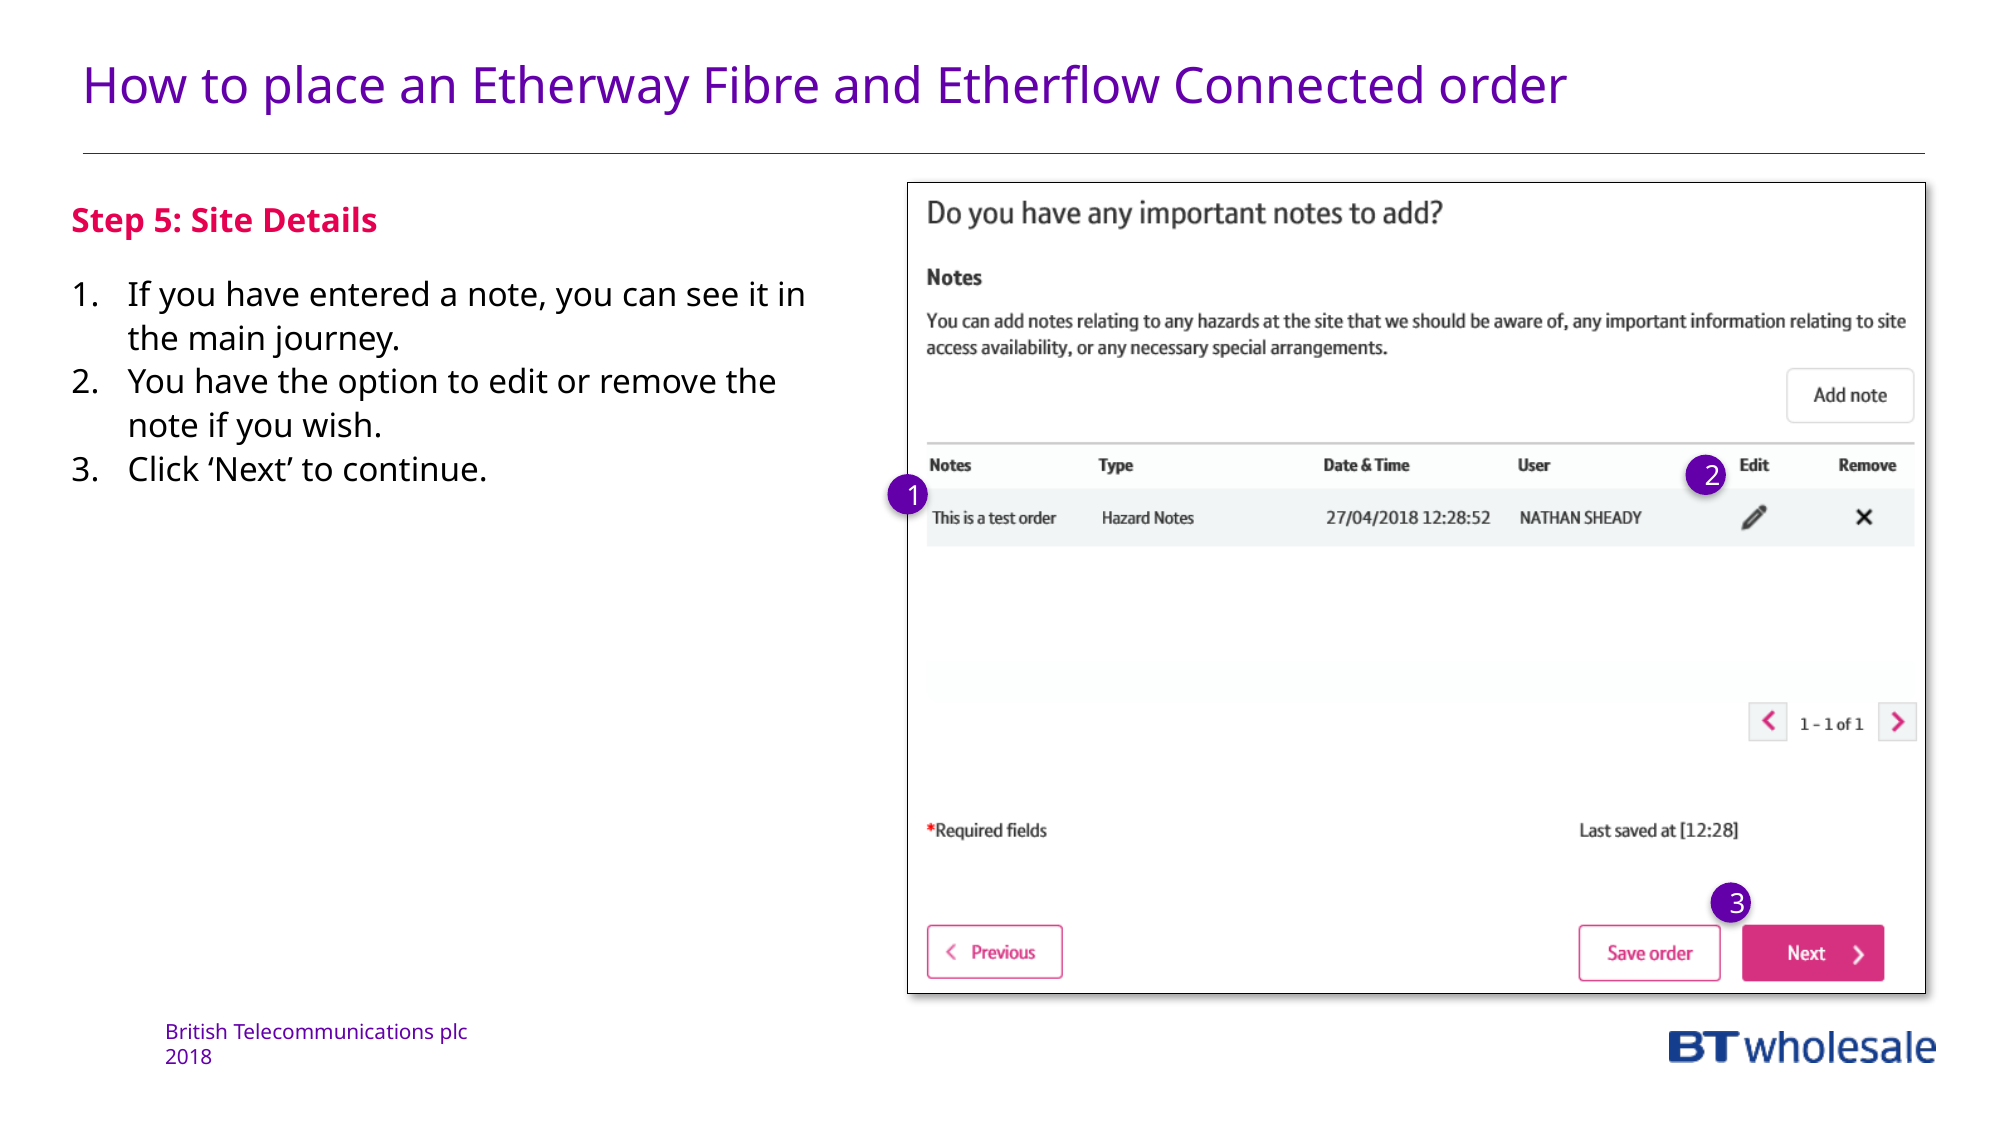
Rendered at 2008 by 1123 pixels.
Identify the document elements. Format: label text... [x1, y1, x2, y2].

picture [1669, 1031, 1936, 1063]
list Step 5: Site Details If you have entered a note, you can see it in the main journey. You have the option to edit or remove the note if you wish. Click ‘Next’ to continue. [71, 194, 809, 1123]
title How to place an Etherway Fibre and Etherflow Connected order [82, 53, 1926, 124]
picture [907, 181, 1926, 994]
text_box 1 [887, 474, 902, 514]
